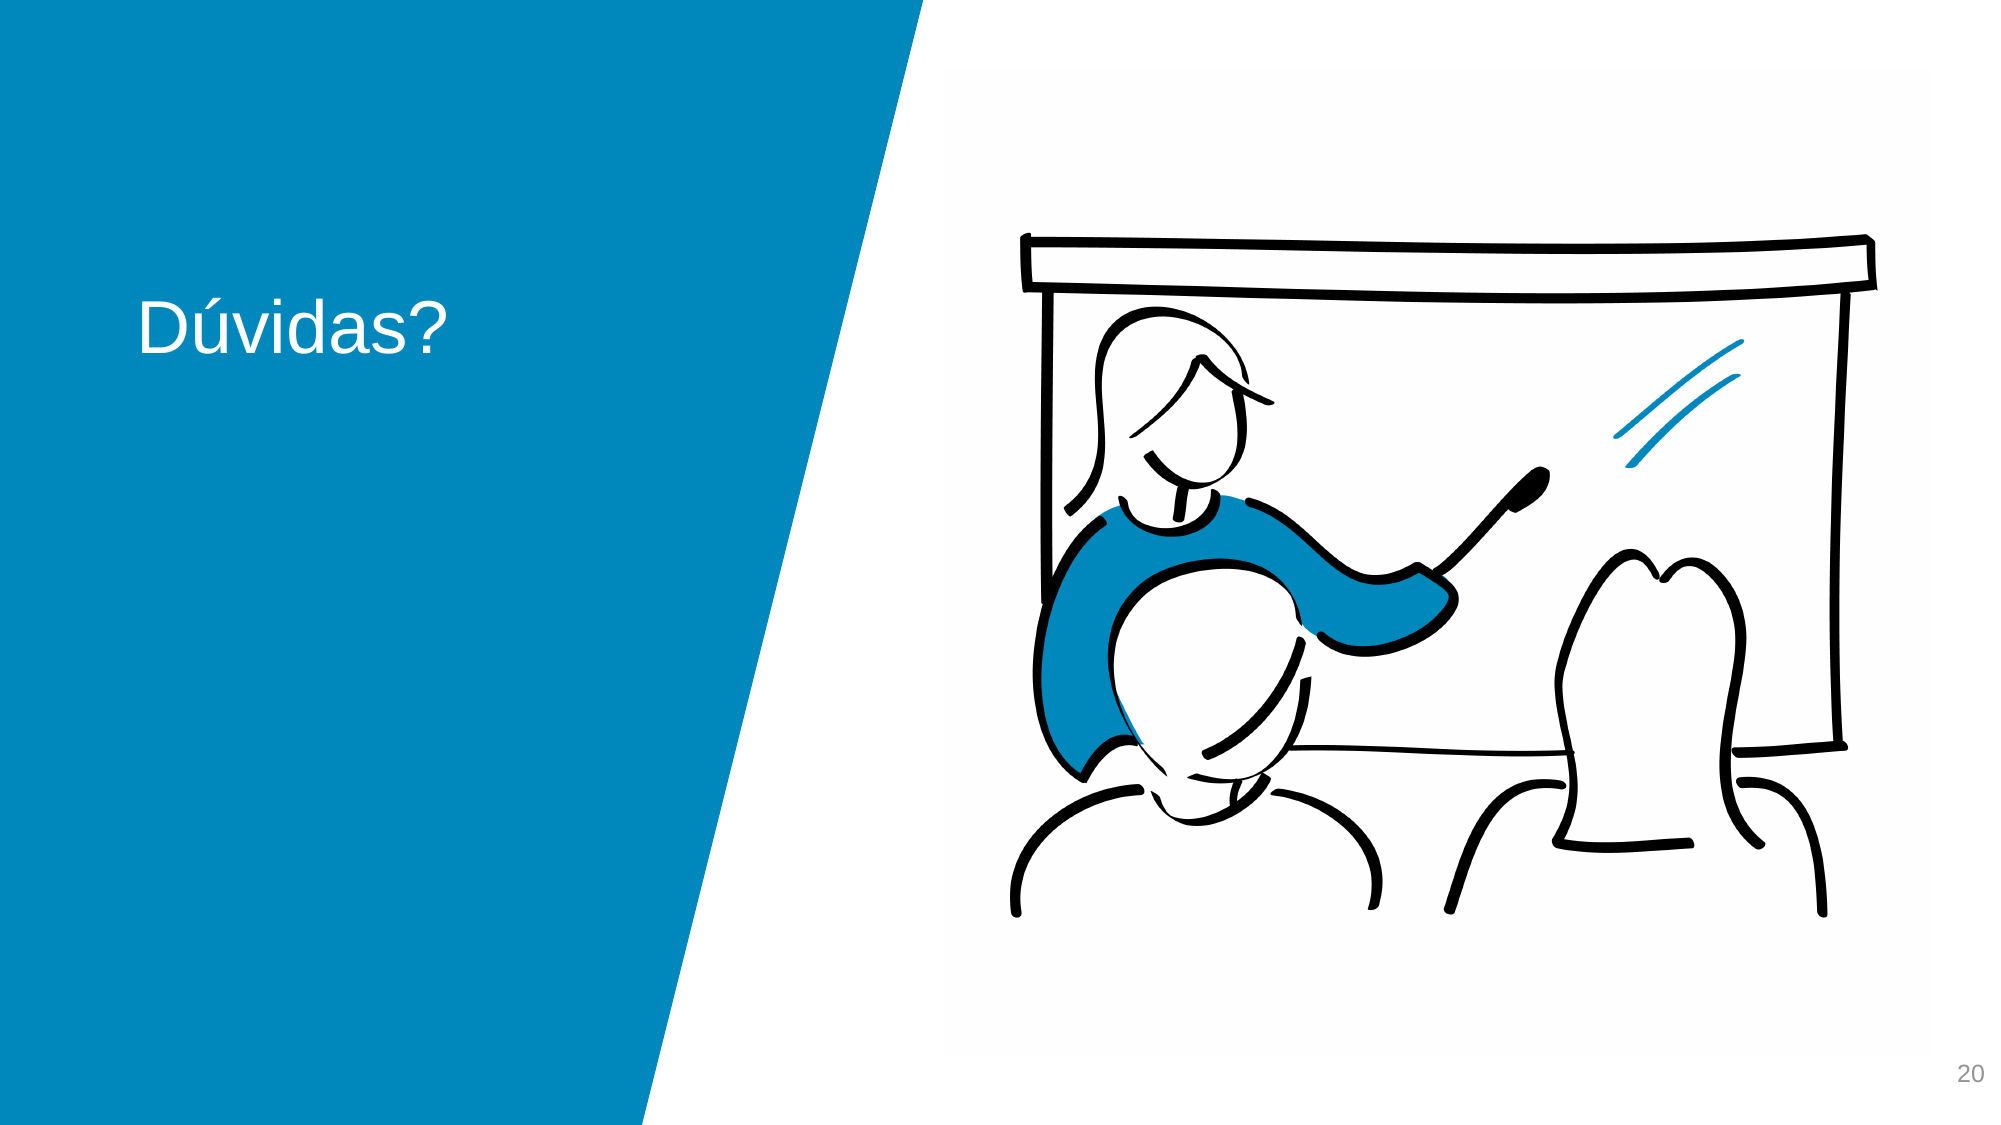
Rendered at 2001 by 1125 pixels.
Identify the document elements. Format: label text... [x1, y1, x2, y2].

slide_number 20 [1550, 1042, 2000, 1103]
title Dúvidas? [136, 0, 775, 371]
picture [944, 68, 1932, 1056]
